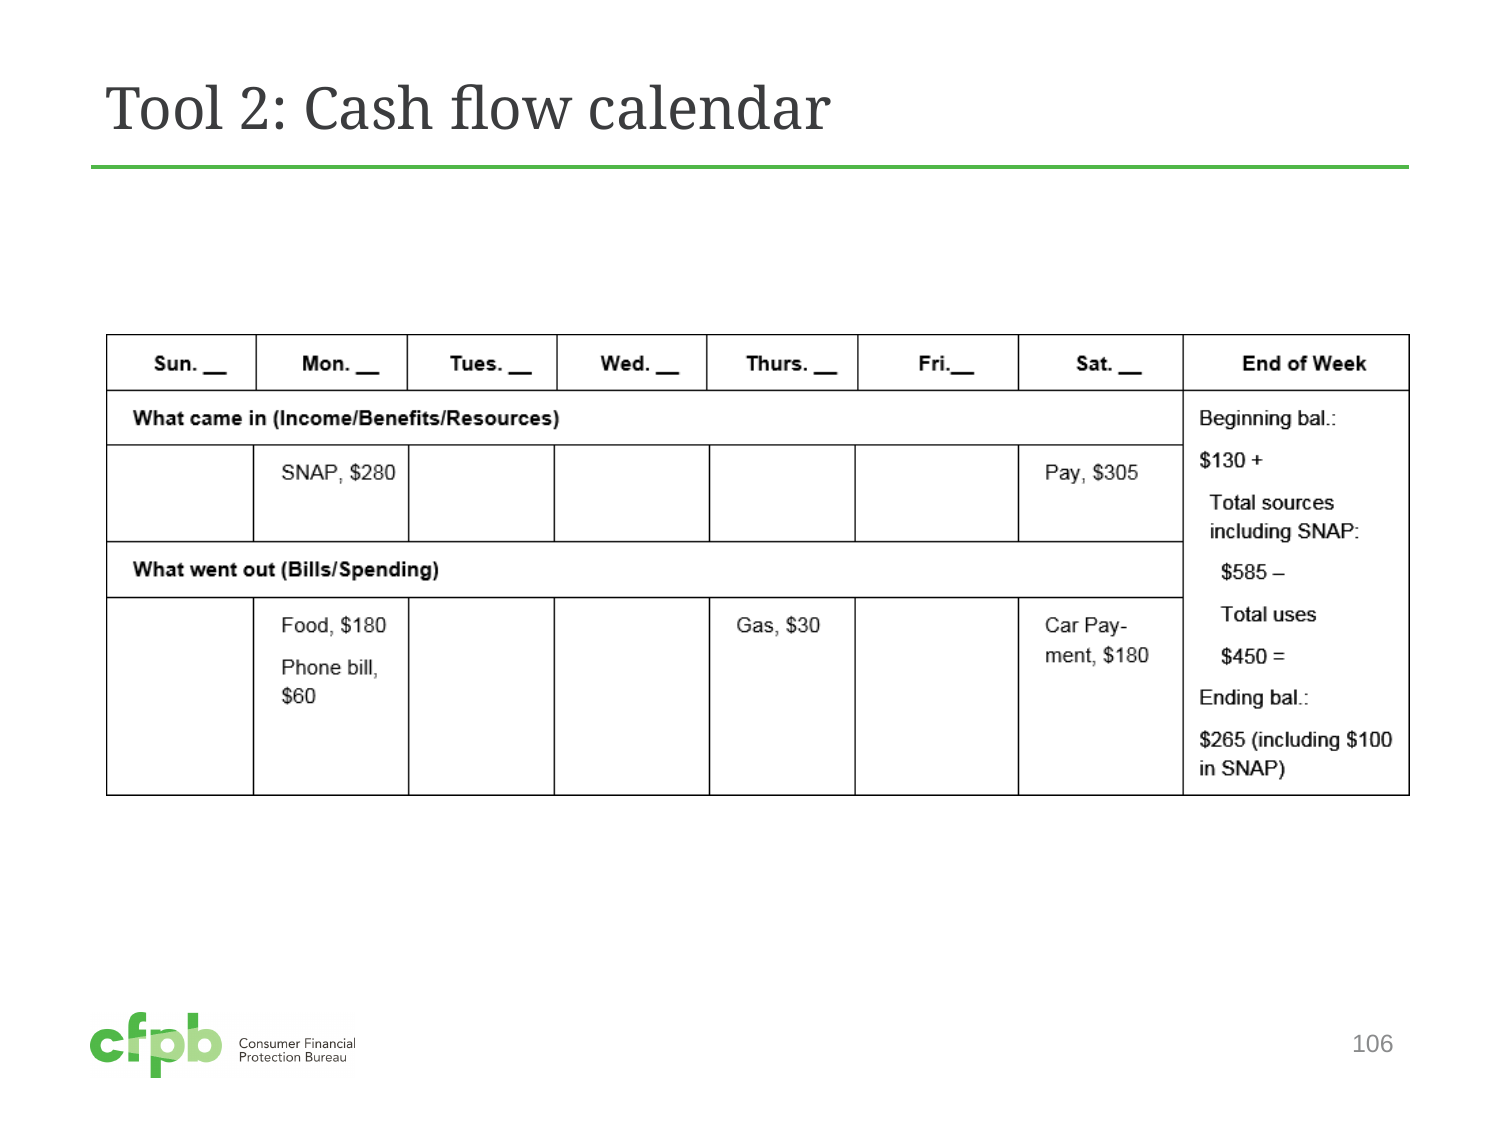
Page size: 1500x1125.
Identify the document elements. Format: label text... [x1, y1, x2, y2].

picture [90, 1012, 355, 1078]
footer 106 [934, 1012, 1410, 1073]
picture [105, 334, 1410, 796]
title Tool 2: Cash flow calendar [90, 45, 1410, 167]
